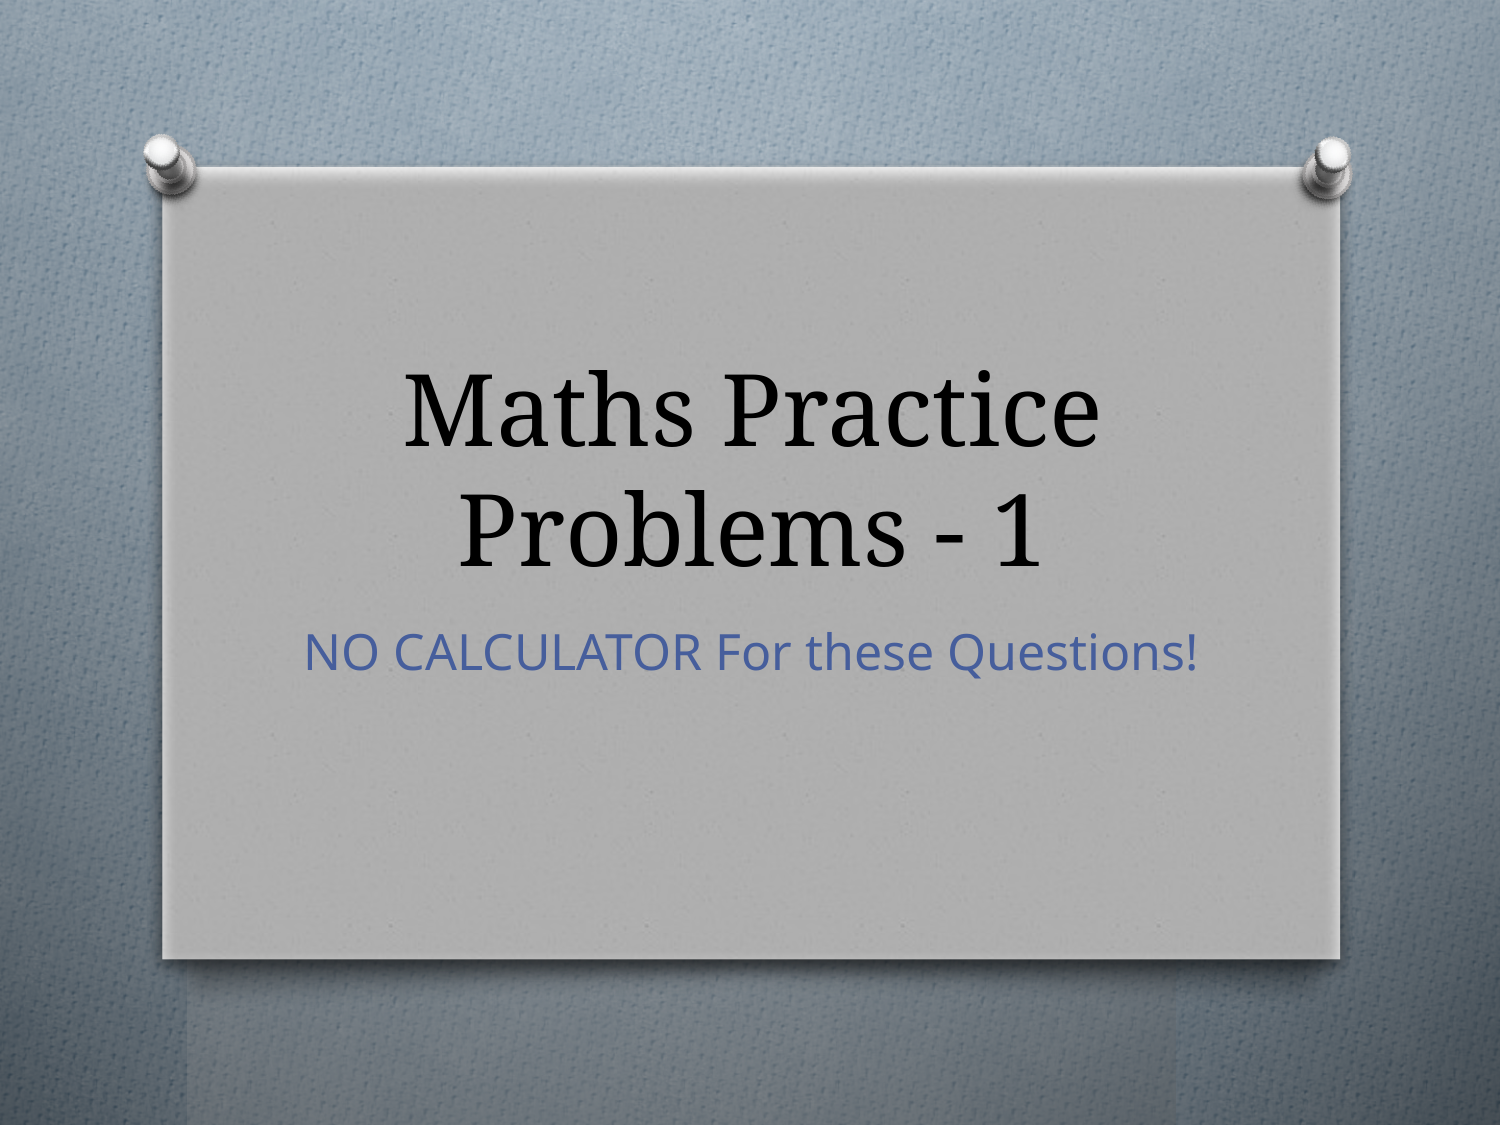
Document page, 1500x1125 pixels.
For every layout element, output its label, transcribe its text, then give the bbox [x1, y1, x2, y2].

subtitle NO CALCULATOR For these Questions! [283, 612, 1221, 863]
title Maths Practice Problems - 1 [283, 294, 1223, 595]
picture [1274, 109, 1396, 230]
picture [112, 100, 235, 224]
